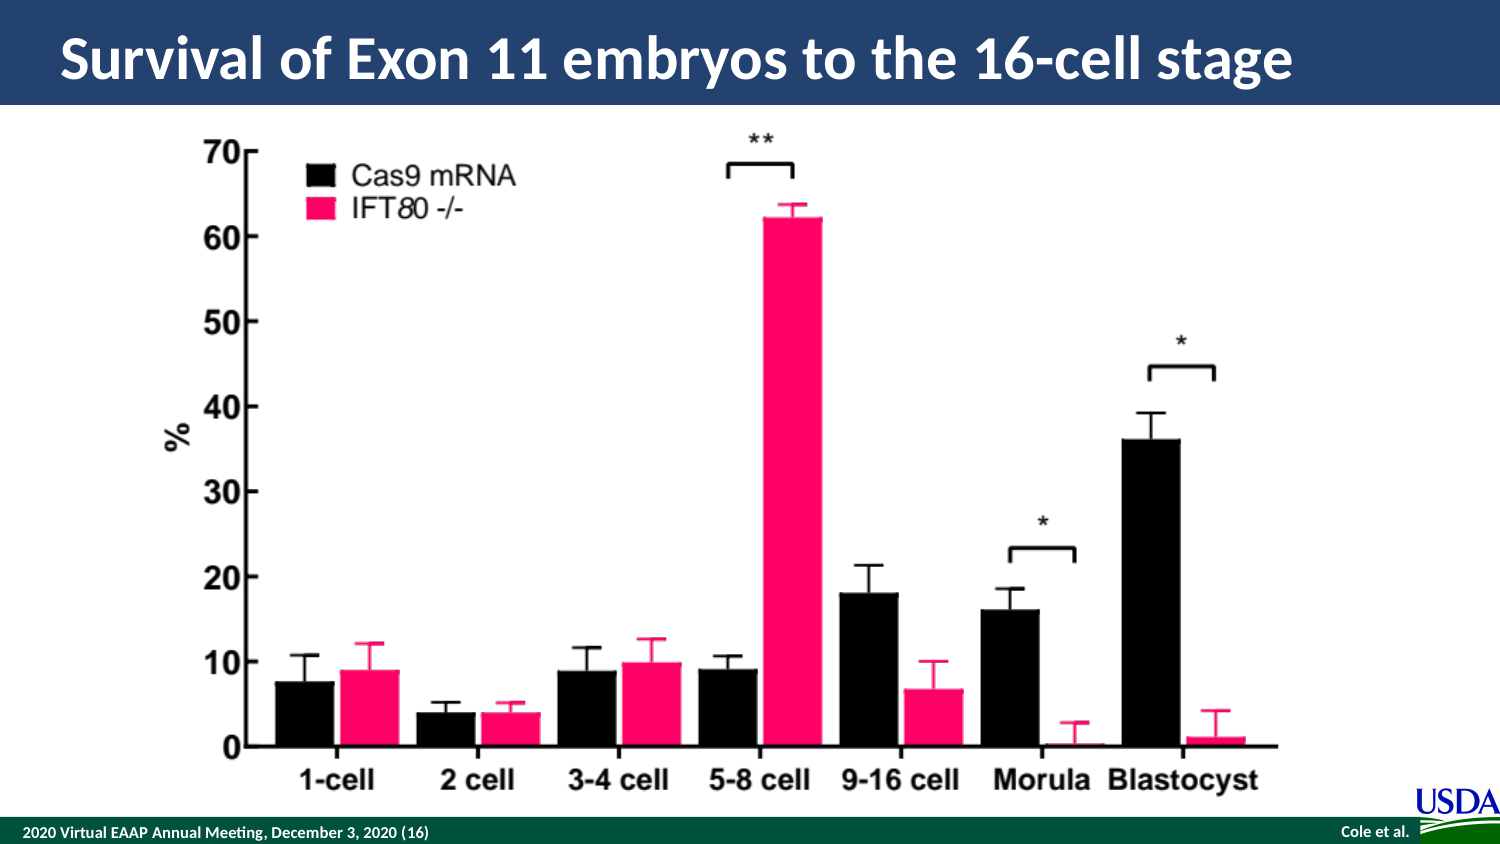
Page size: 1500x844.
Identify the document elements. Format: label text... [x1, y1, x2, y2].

picture [1416, 788, 1500, 844]
picture [139, 97, 1361, 813]
title Survival of Exon 11 embryos to the 16-cell stage [60, 15, 1440, 94]
